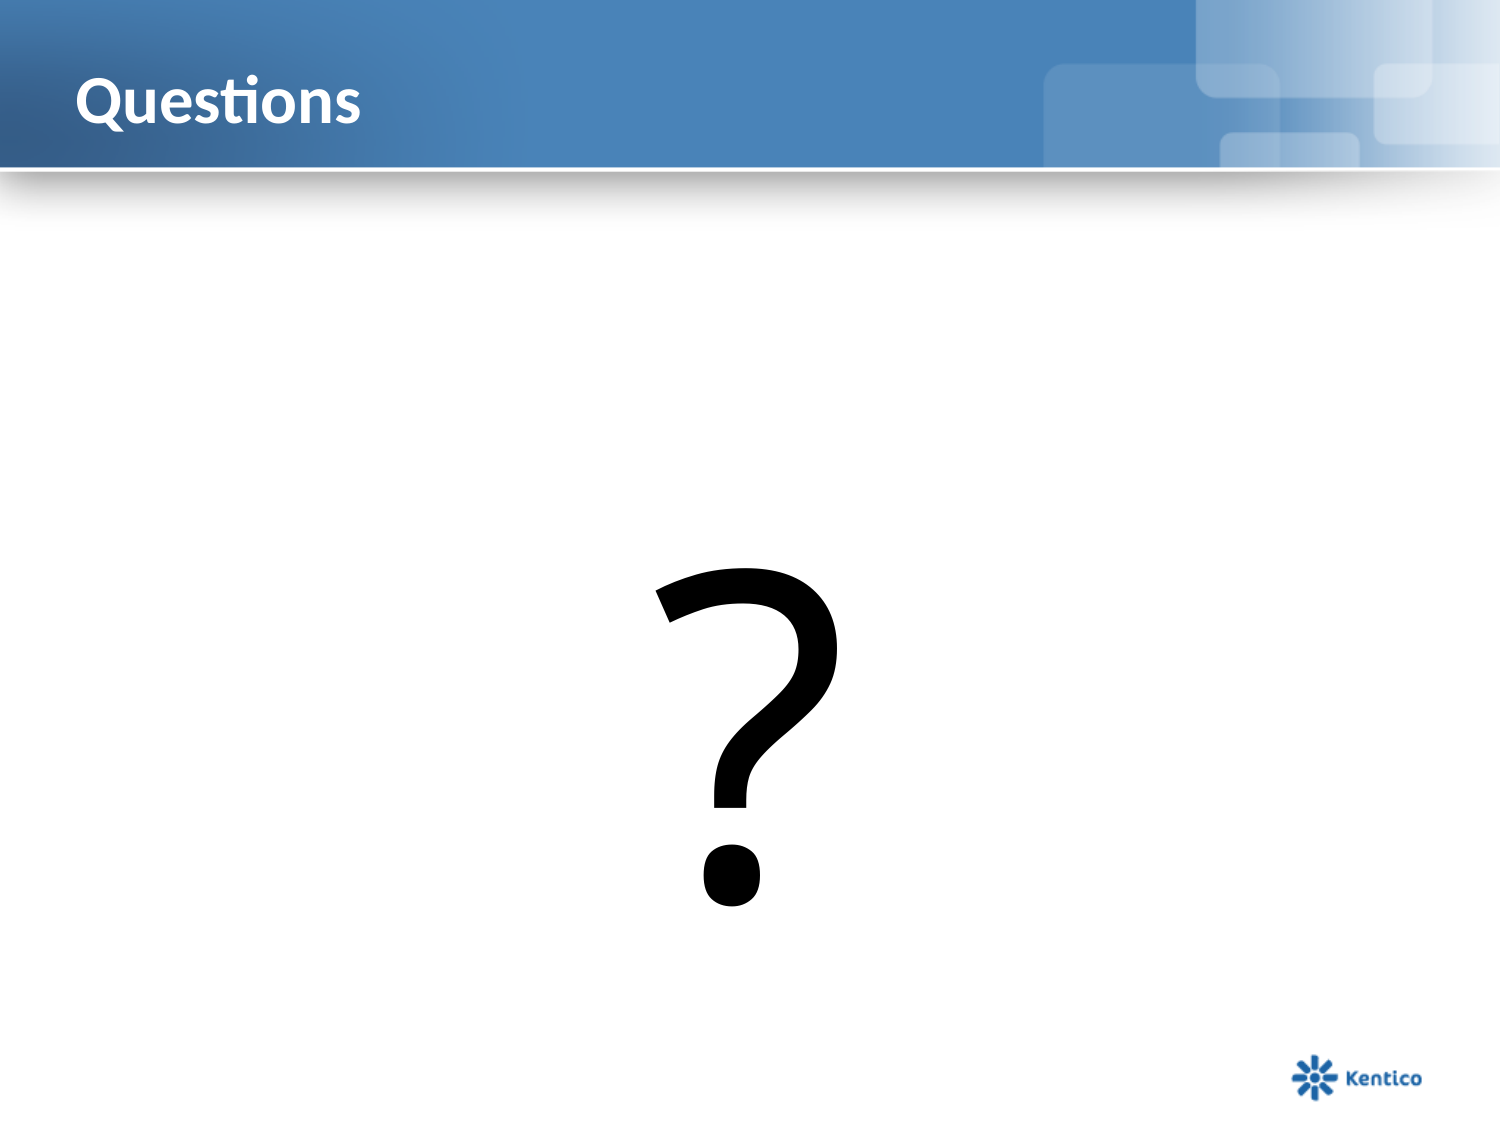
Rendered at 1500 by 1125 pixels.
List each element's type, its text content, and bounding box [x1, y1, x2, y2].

title Questions [75, 54, 1425, 149]
list ? [75, 262, 1425, 1005]
picture [0, 0, 1500, 1125]
